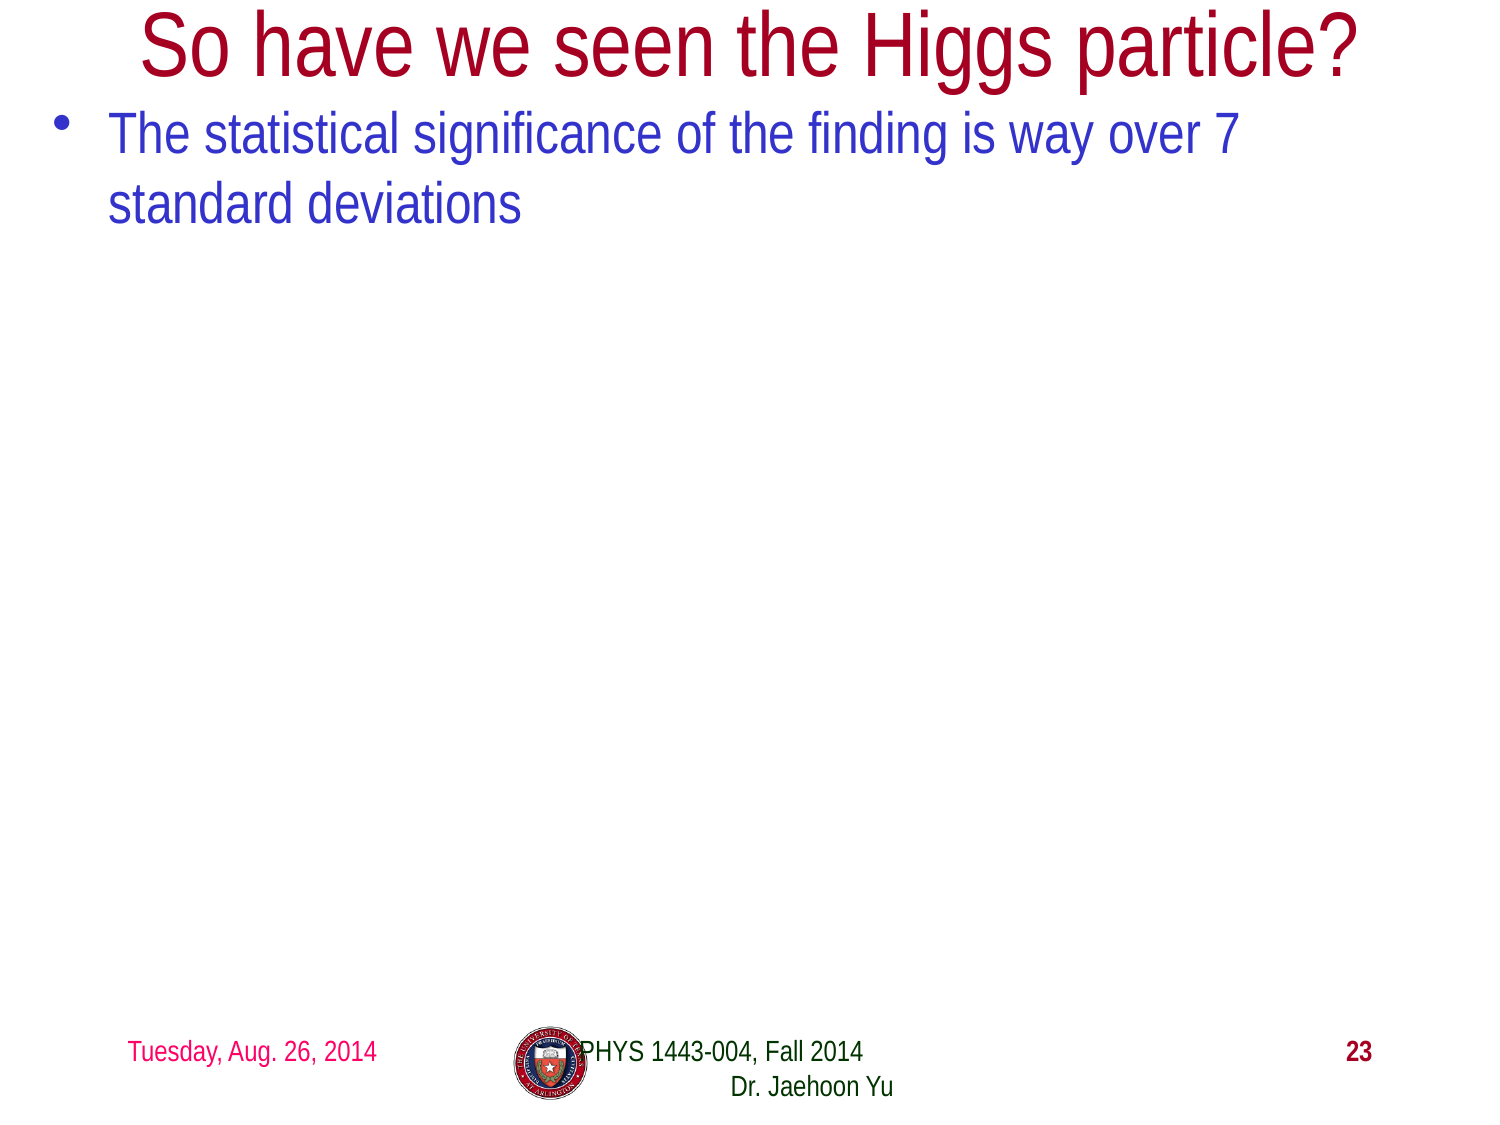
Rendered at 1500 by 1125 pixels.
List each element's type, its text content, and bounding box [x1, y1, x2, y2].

footer PHYS 1443-004, Fall 2014 Dr. Jaehoon Yu [562, 1024, 976, 1103]
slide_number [112, 1024, 426, 1101]
slide_number 23 [1074, 1024, 1388, 1101]
picture [512, 1025, 562, 1100]
list The statistical significance of the finding is way over 7 standard deviations [37, 87, 1451, 976]
title So have we seen the Higgs particle? [0, 0, 1500, 106]
